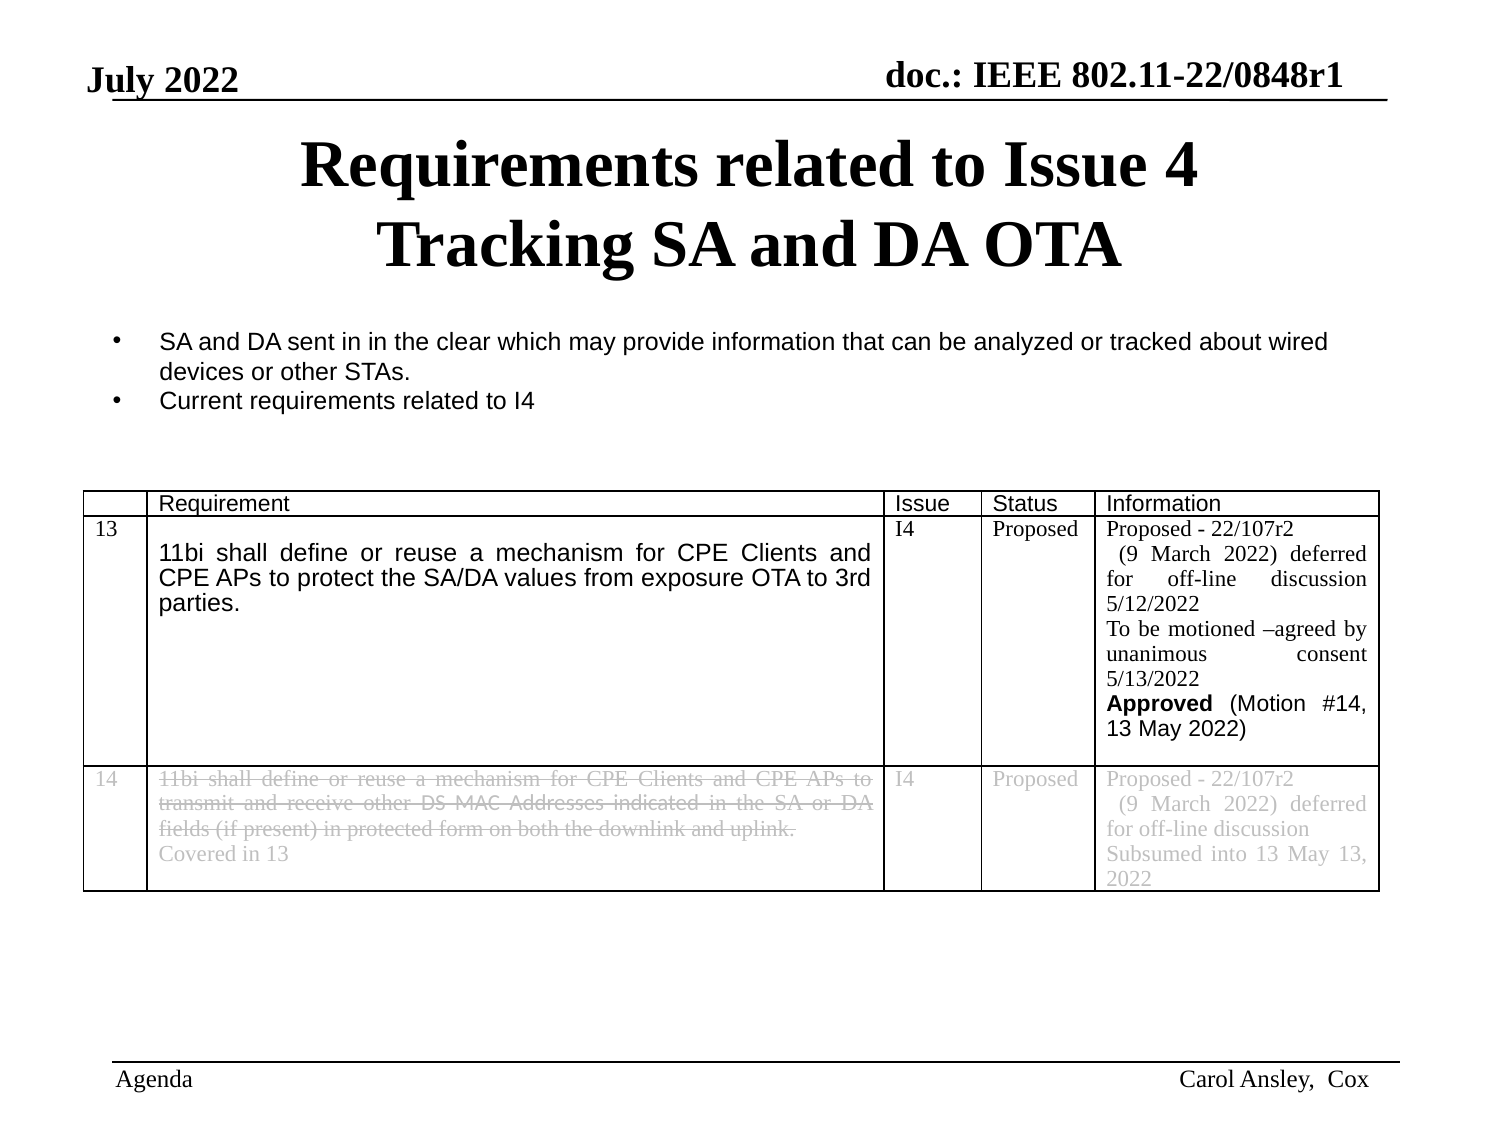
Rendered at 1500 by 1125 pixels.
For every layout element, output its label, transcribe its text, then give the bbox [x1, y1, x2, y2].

table_cell Proposed [982, 517, 1094, 765]
title Requirements related to Issue 4 Tracking SA and DA OTA [111, 111, 1388, 288]
table_cell 11bi shall define or reuse a mechanism for CPE Clients and CPE APs to transmit and receive other DS MAC Addresses indicated in the SA or DA fields (if present) in protected form on both the downlink and uplink. Covered in 13 [148, 767, 883, 890]
table_cell I4 [885, 517, 981, 765]
table_cell Proposed - 22/107r2 (9 March 2022) deferred for off-line discussion 5/12/2022 To be motioned –agreed by unanimous consent 5/13/2022 Approved (Motion #14, 13 May 2022) [1096, 517, 1378, 765]
list SA and DA sent in in the clear which may provide information that can be analyzed or tracked about wired devices or other STAs. Current requirements related to I4 [111, 324, 1388, 1001]
table_header Information [1096, 492, 1378, 515]
table_header Issue [885, 492, 981, 515]
table_cell 14 [84, 767, 146, 890]
table_header Requirement [148, 492, 883, 515]
table_cell 11bi shall define or reuse a mechanism for CPE Clients and CPE APs to protect the SA/DA values from exposure OTA to 3rd parties. [148, 517, 883, 765]
table_cell I4 [885, 767, 981, 890]
table_cell Proposed [982, 767, 1094, 890]
table_header [84, 492, 146, 515]
table_cell Proposed - 22/107r2 (9 March 2022) deferred for off-line discussion Subsumed into 13 May 13, 2022 [1096, 767, 1378, 890]
table_header Status [982, 492, 1094, 515]
table_cell 13 [84, 517, 146, 765]
